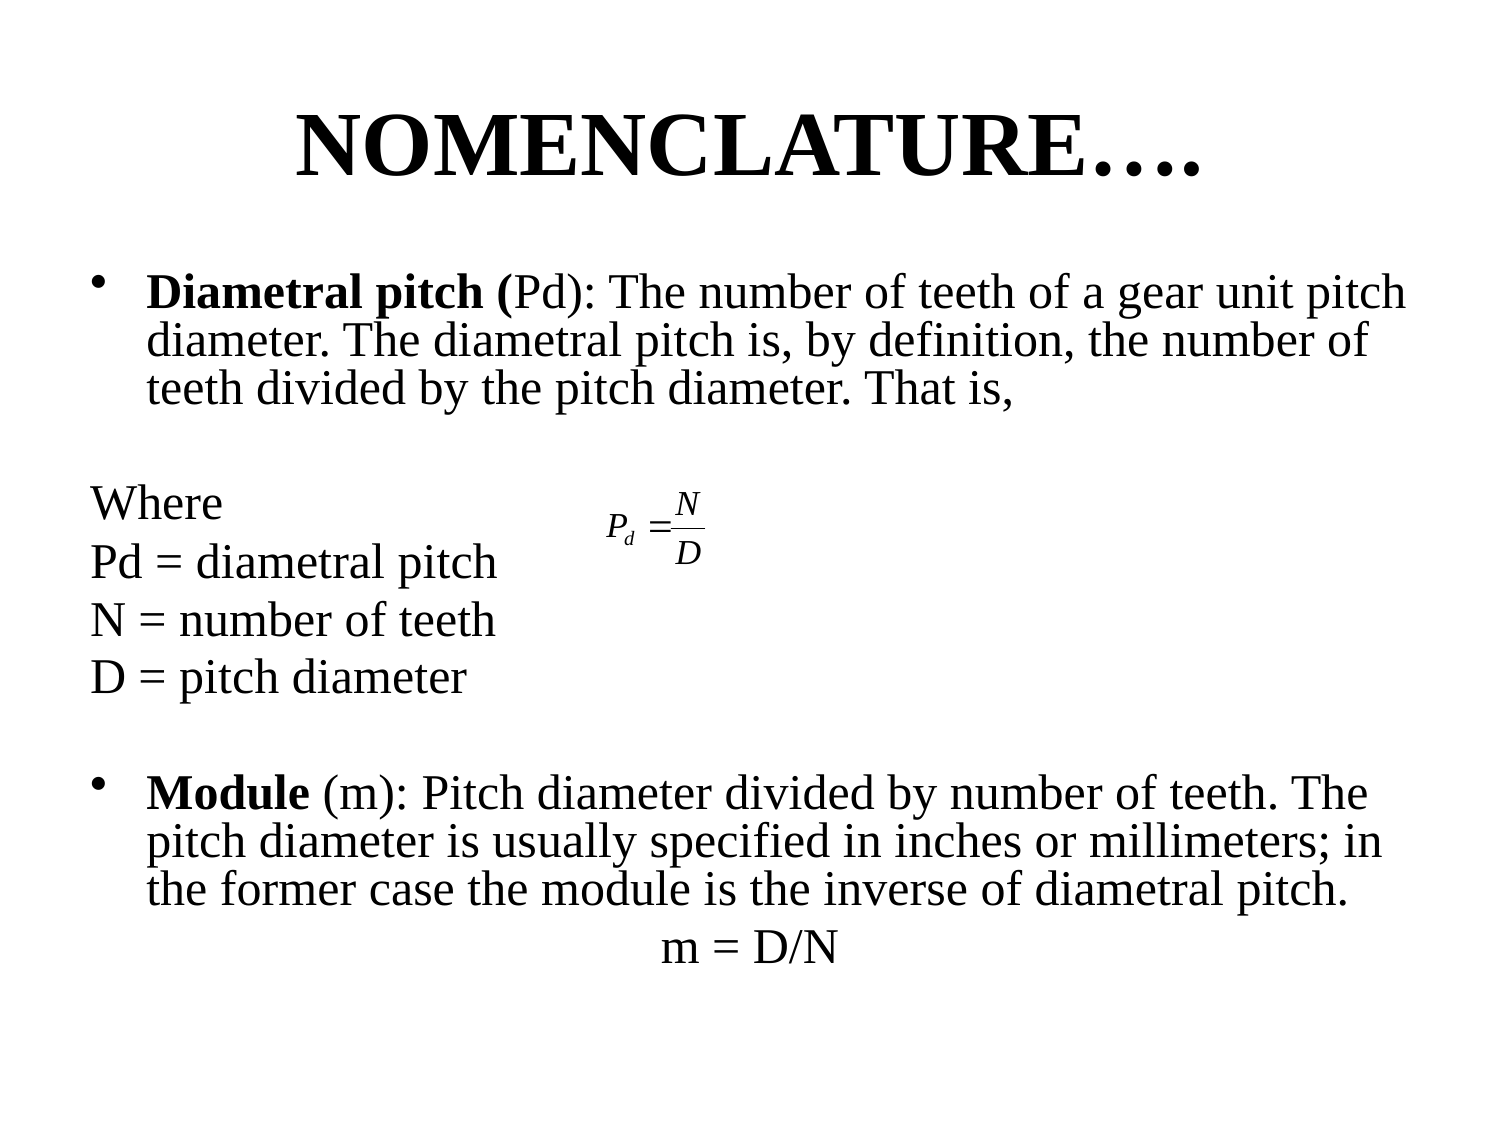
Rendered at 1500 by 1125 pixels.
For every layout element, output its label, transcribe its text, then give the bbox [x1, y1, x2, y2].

title NOMENCLATURE…. [74, 44, 1426, 233]
list Diametral pitch (Pd): The number of teeth of a gear unit pitch diameter. The diametral pitch is, by definition, the number of teeth divided by the pitch diameter. That is, Where Pd = diametral pitch N = number of teeth D = pitch diameter Module (m): Pitch diameter divided by number of teeth. The pitch diameter is usually specified in inches or millimeters; in the former case the module is the inverse of diametral pitch. m = D/N [74, 262, 1426, 1006]
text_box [599, 481, 713, 573]
